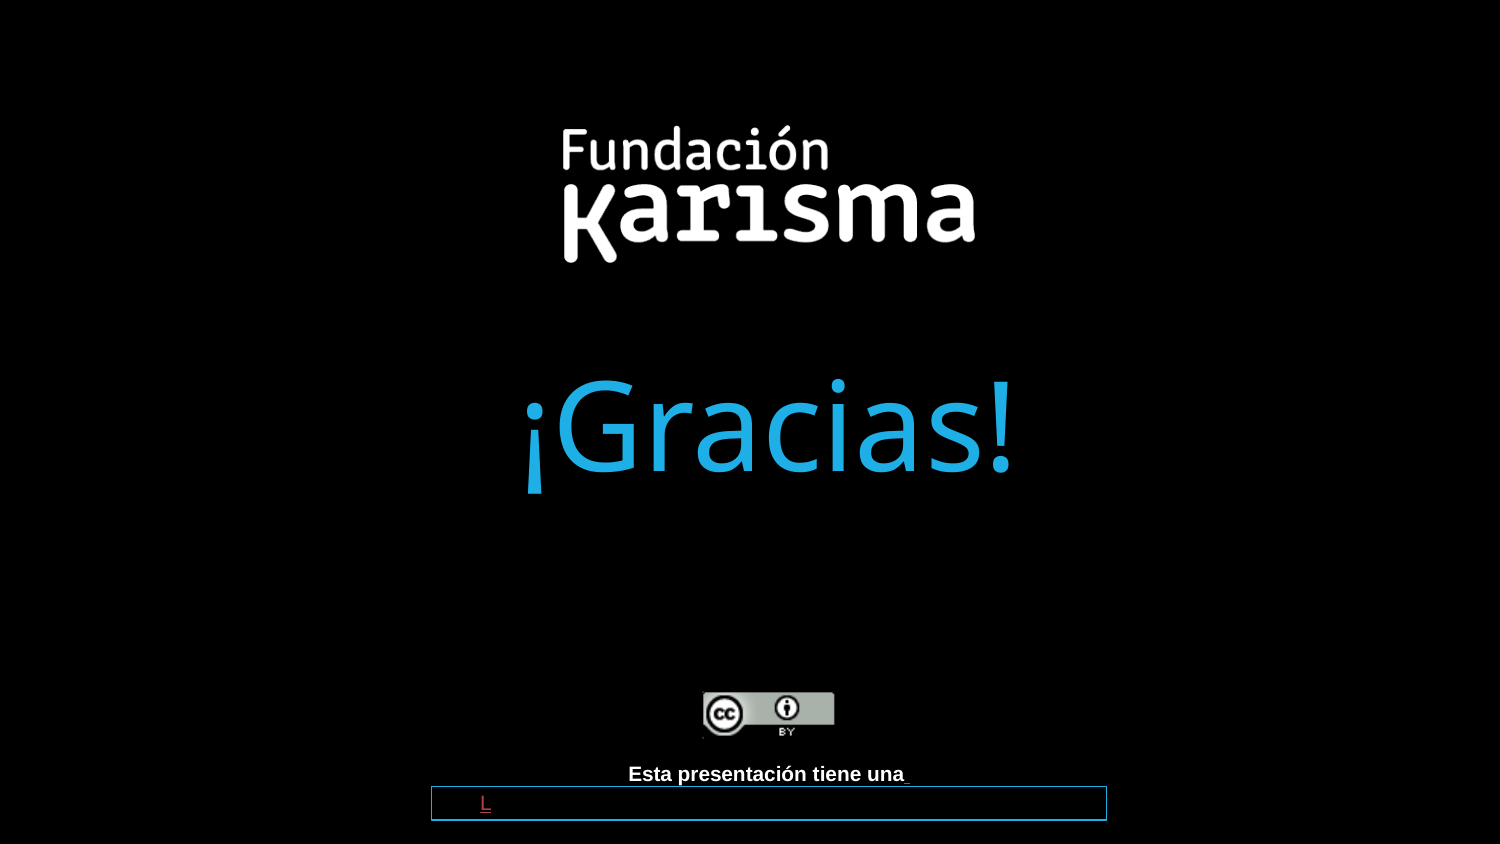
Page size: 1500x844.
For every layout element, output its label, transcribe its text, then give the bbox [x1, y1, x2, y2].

text_box ¡Gracias! [482, 345, 1056, 499]
picture [702, 690, 837, 739]
picture [563, 125, 975, 263]
text_box Esta presentación tiene una Licencia Creative Commons Reconocimiento 4.0 Internacional. [431, 786, 1107, 821]
